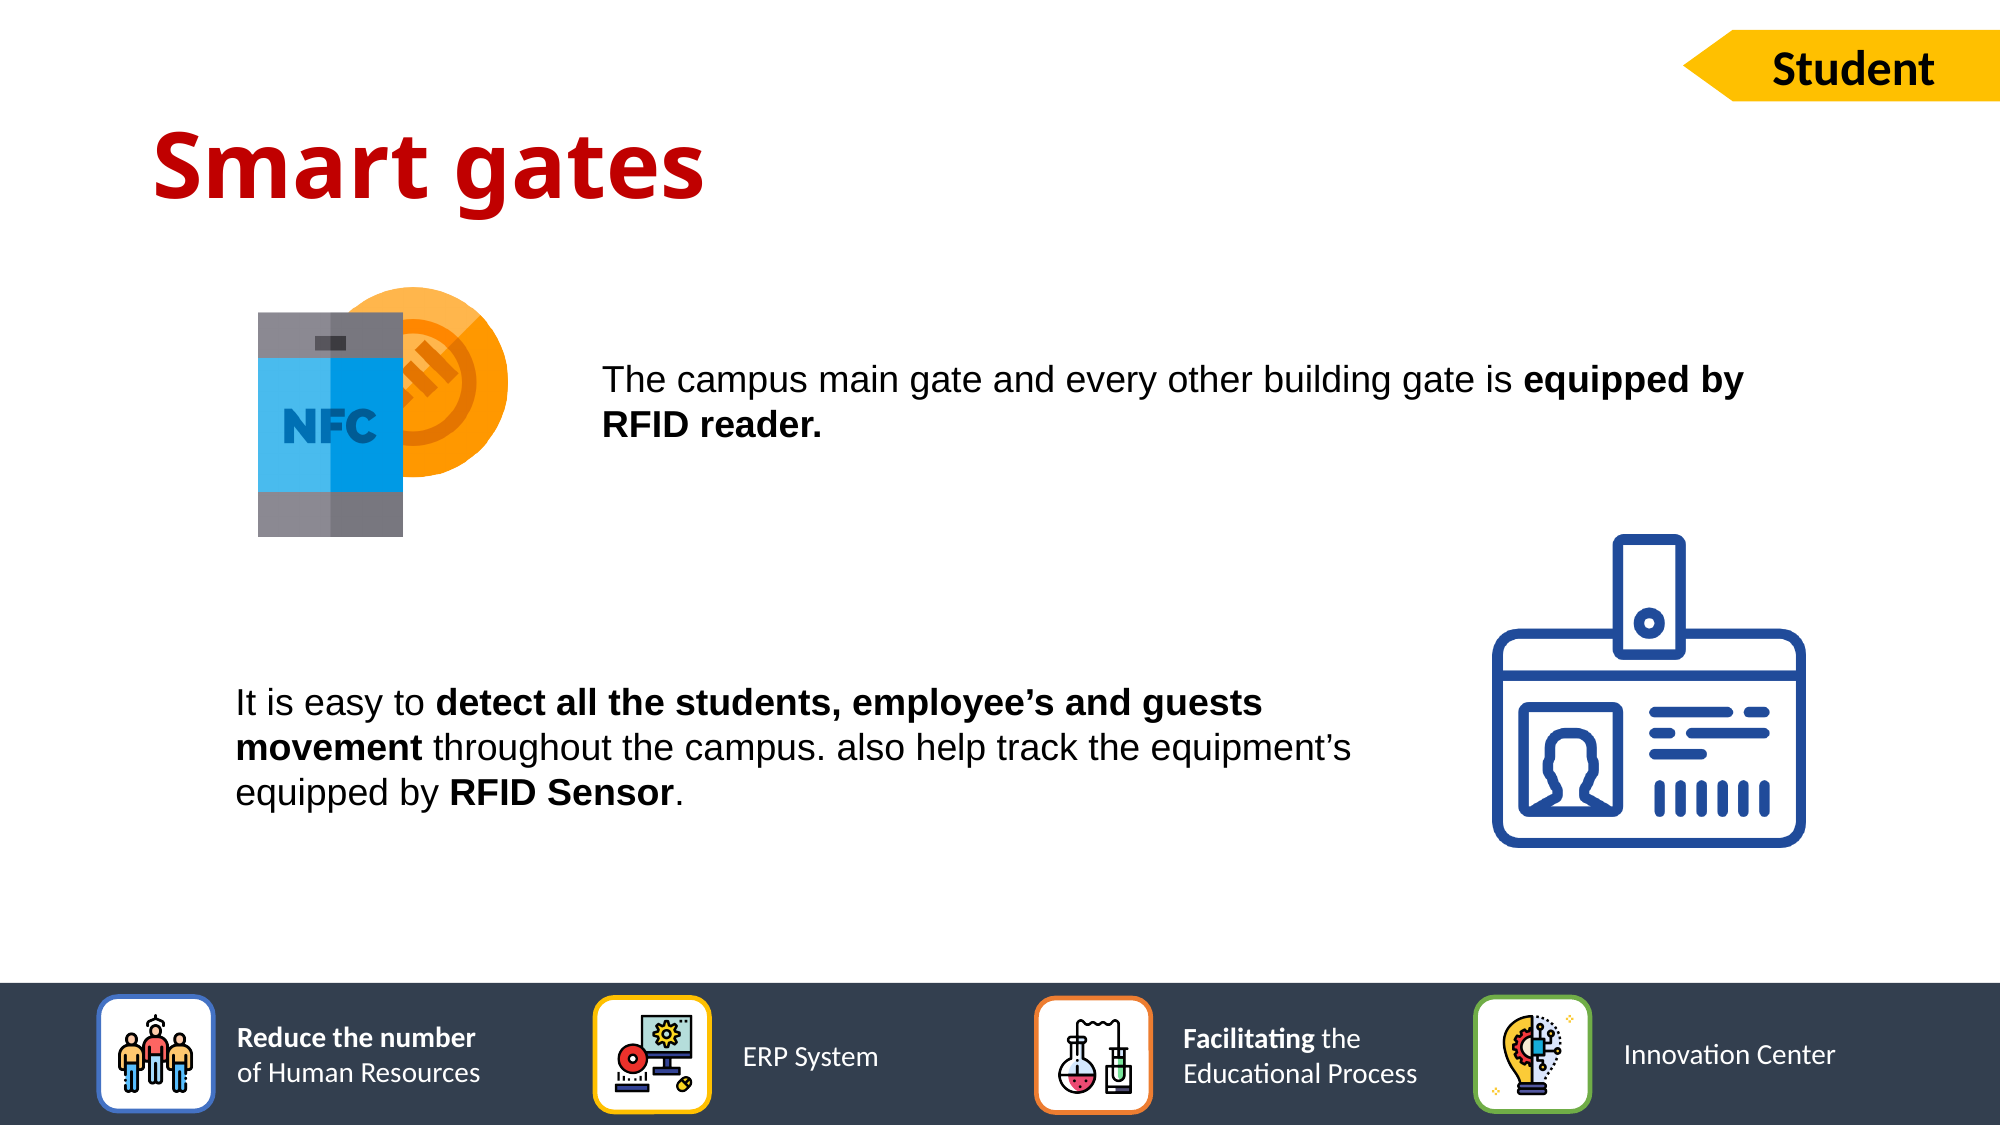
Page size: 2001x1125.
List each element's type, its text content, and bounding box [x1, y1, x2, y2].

picture [258, 287, 508, 537]
title Smart gates [137, 59, 1863, 278]
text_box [98, 996, 214, 1112]
text_box Innovation Center [1609, 1028, 1852, 1078]
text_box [594, 997, 710, 1112]
text_box Facilitating the Educational Process [1168, 1011, 1458, 1097]
text_box [0, 982, 2000, 1125]
text_box It is easy to detect all the students, employee’s and guests movement throughout the campus. also help track the equipment’s equipped by RFID Sensor. [220, 670, 1437, 821]
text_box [1036, 997, 1151, 1113]
text_box The campus main gate and every other building gate is equipped by RFID reader. [587, 348, 1804, 453]
text_box Student [1681, 28, 2000, 103]
text_box Reduce the number of Human Resources [222, 1010, 501, 1096]
text_box ERP System [728, 1029, 894, 1080]
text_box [1475, 996, 1590, 1112]
picture [1491, 534, 1806, 849]
